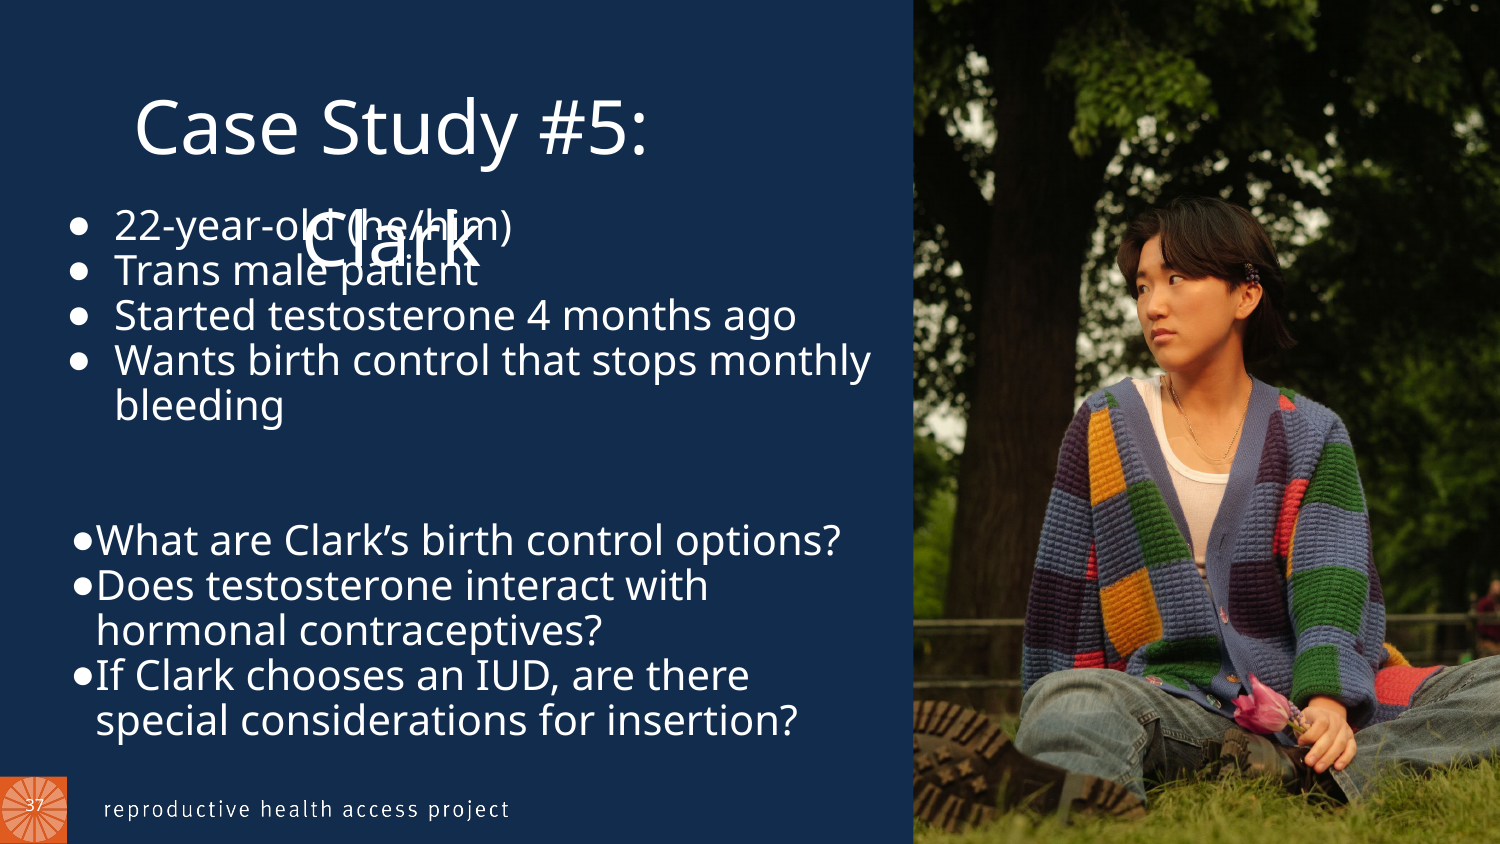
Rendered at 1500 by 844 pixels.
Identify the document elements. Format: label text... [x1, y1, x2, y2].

title Case Study #5: Clark [33, 51, 750, 153]
picture [913, 0, 1500, 844]
text_box 22-year-old (he/him) Trans male patient Started testosterone 4 months ago Wants birth control that stops monthly bleeding What are Clark’s birth control options? Does testosterone interact with hormonal contraceptives? If Clark chooses an IUD, are there special considerations for insertion? [33, 201, 901, 764]
picture [96, 795, 522, 826]
slide_number 37 [16, 556, 54, 844]
